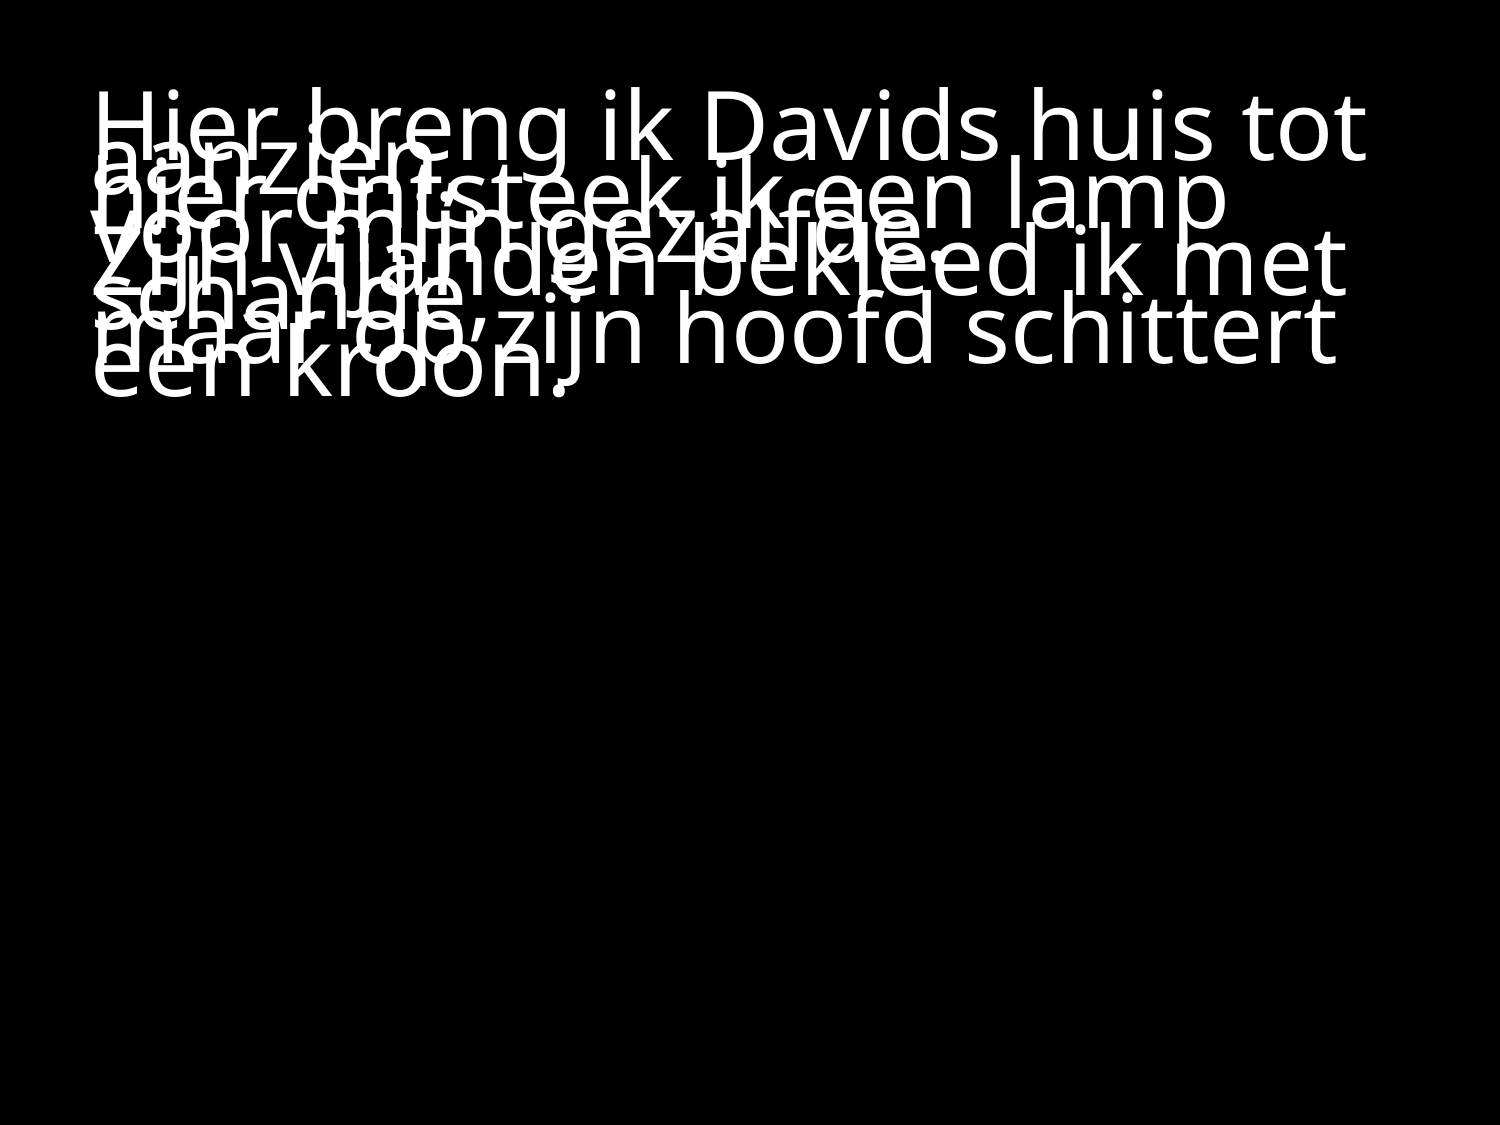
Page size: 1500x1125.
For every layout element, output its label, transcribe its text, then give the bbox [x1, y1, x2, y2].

list Hier breng ik Davids huis tot aanzien, hier ontsteek ik een lamp voor mijn gezalfde. Zijn vijanden bekleed ik met schande, maar op zijn hoofd schittert een kroon. [75, 45, 1425, 1005]
